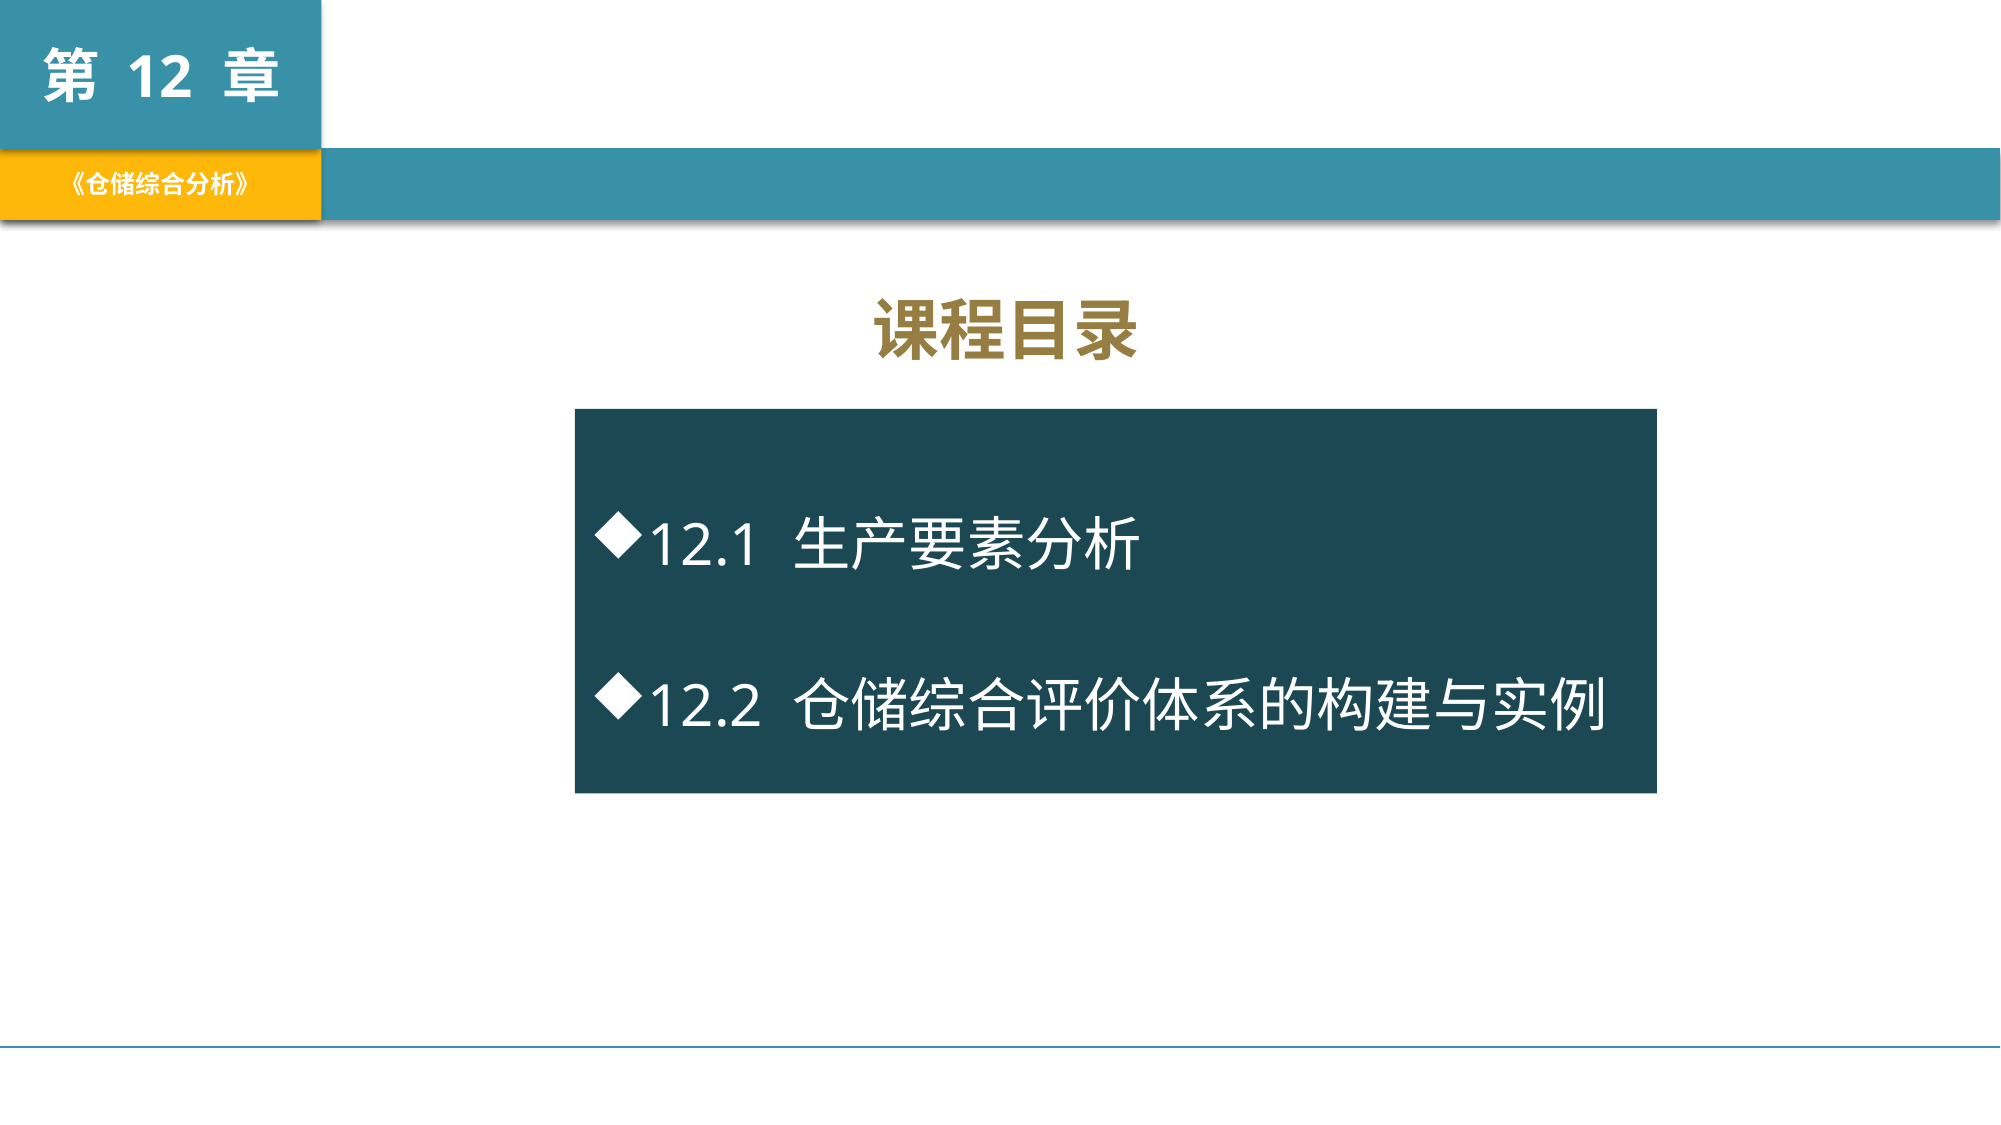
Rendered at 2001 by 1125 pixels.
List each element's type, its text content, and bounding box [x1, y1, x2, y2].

text_box 课程目录 [858, 160, 1185, 376]
text_box 12.1 生产要素分析 12.2 仓储综合评价体系的构建与实例 [574, 408, 1657, 794]
